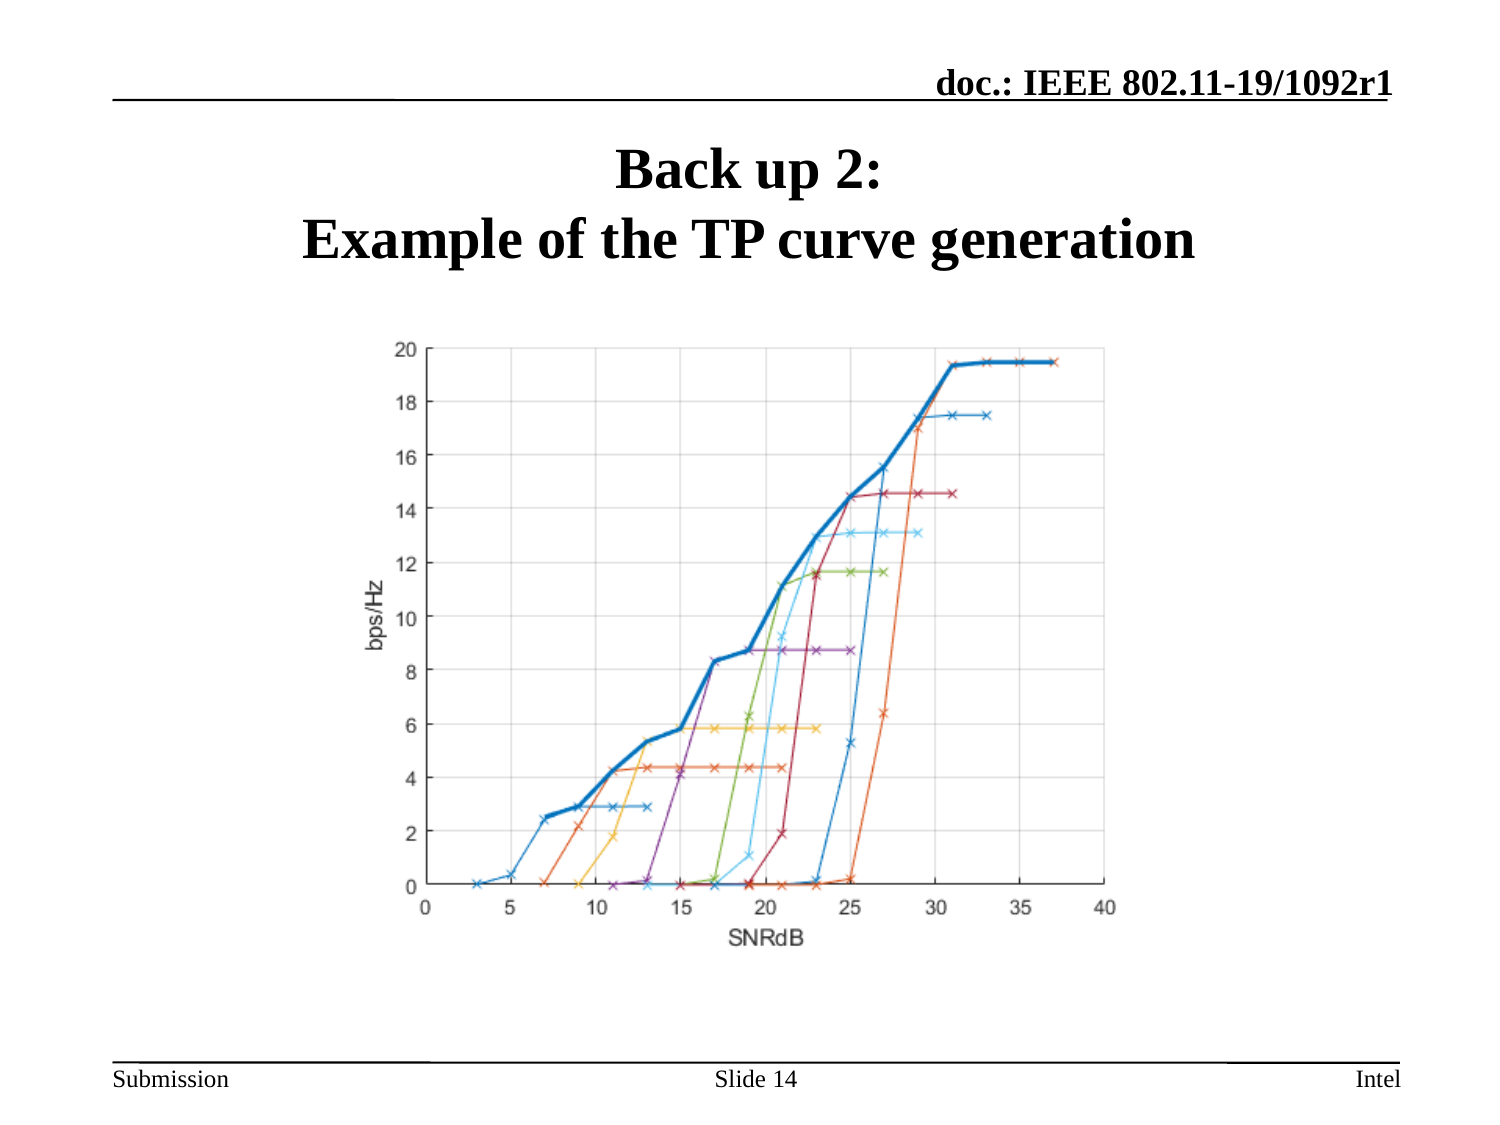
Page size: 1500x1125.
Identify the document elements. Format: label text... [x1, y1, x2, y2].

slide_number Slide 14 [712, 1061, 800, 1123]
footer Intel [878, 1061, 1402, 1093]
title Back up 2: Example of the TP curve generation [112, 112, 1388, 288]
picture [312, 299, 1188, 957]
